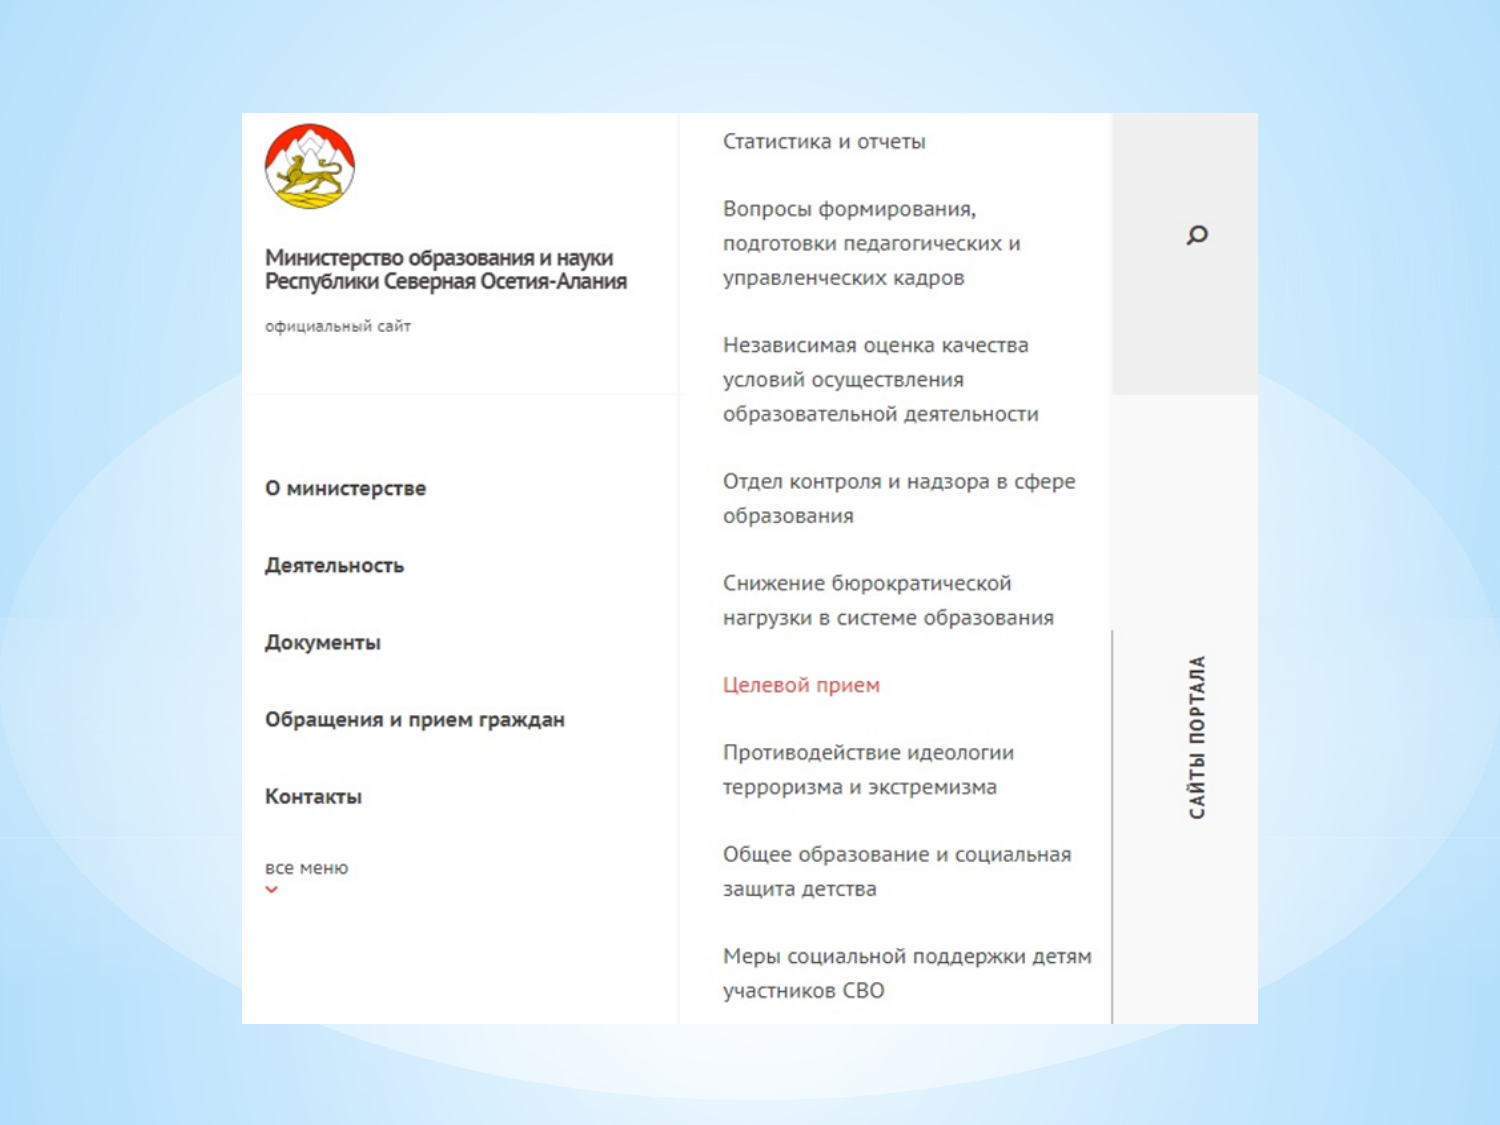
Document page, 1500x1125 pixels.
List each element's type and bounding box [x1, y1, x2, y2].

picture [241, 113, 1259, 1024]
